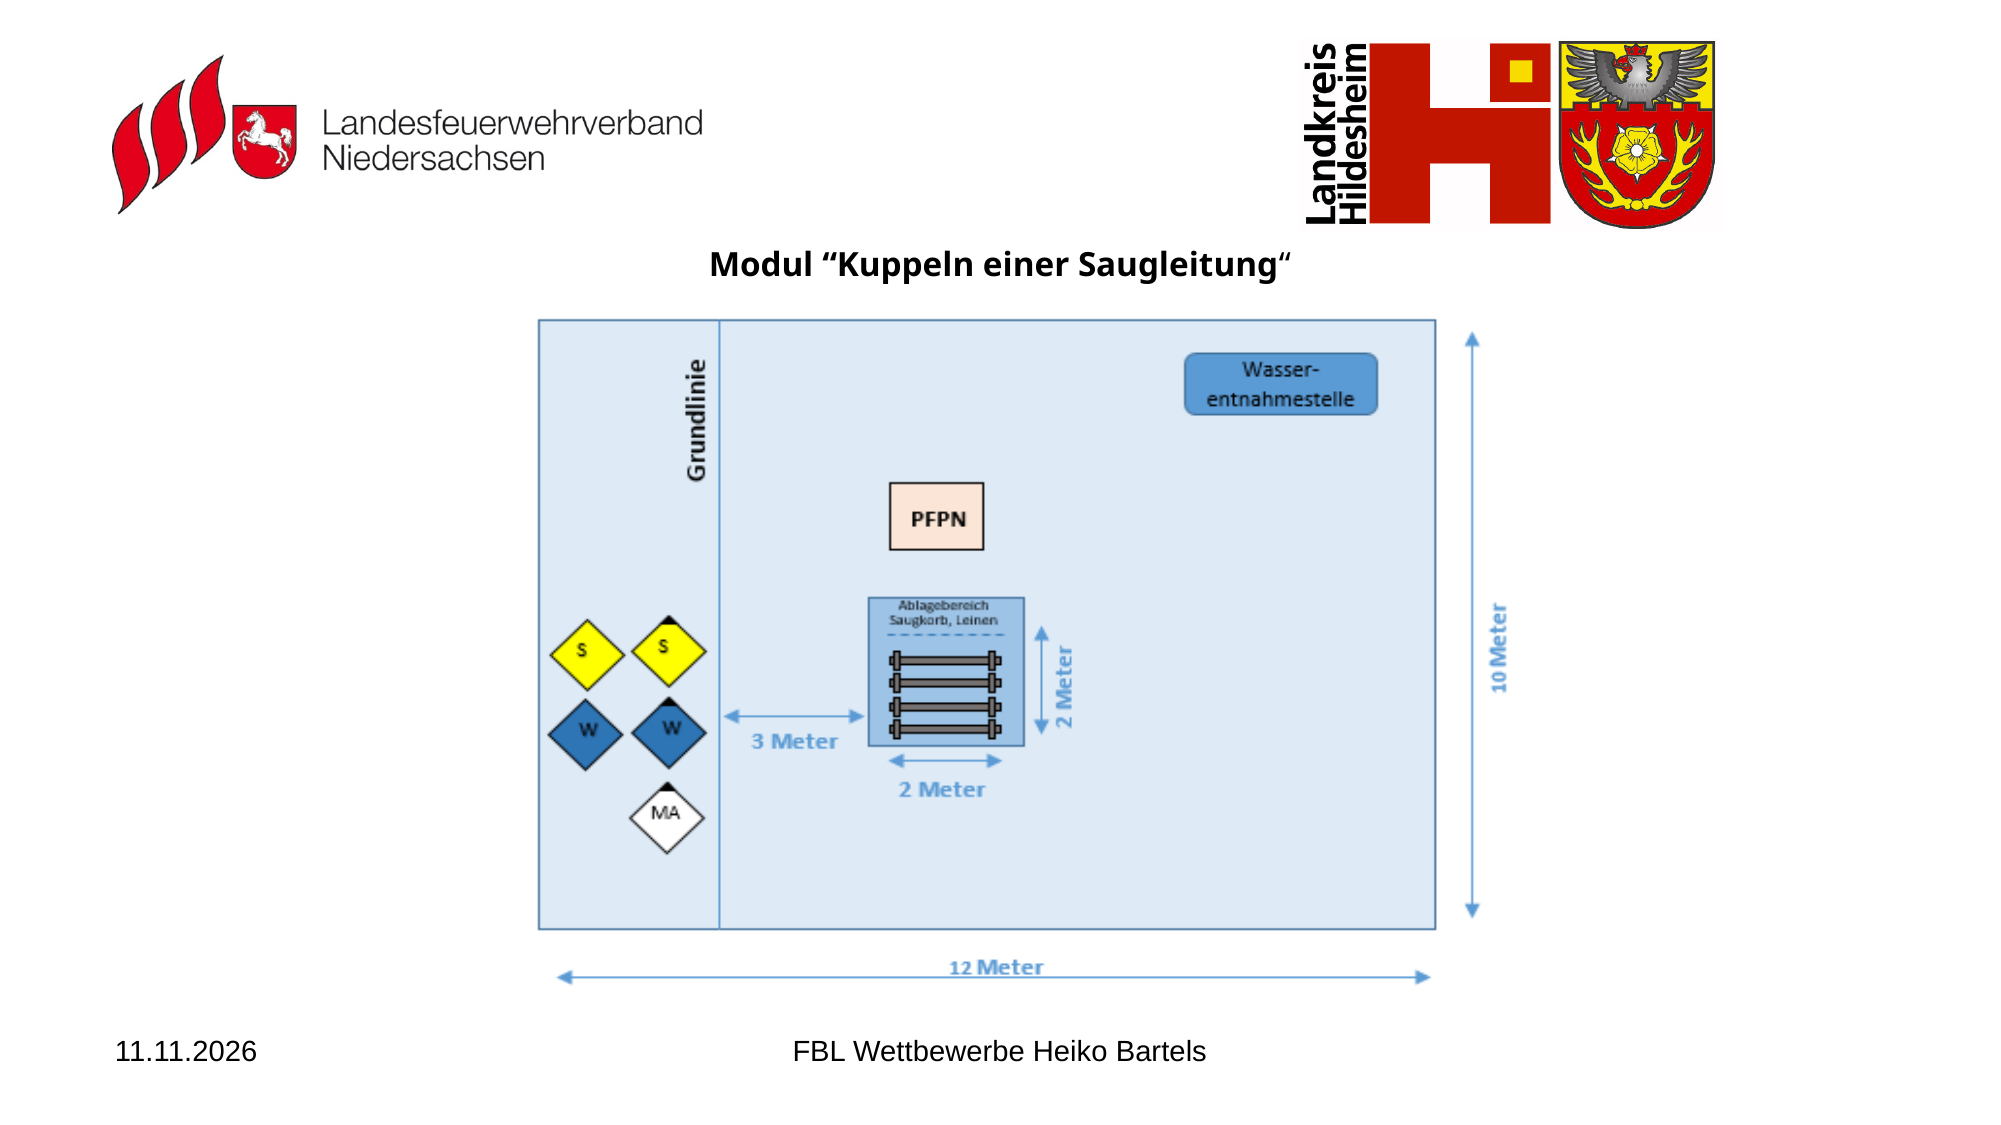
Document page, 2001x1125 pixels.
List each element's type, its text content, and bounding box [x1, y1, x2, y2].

footer FBL Wettbewerbe Heiko Bartels [683, 1024, 1317, 1103]
text_box Modul “Kuppeln einer Saugleitung“ [299, 215, 1701, 291]
picture [521, 303, 1526, 1012]
picture [1299, 37, 1724, 233]
picture [112, 54, 703, 216]
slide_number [99, 1024, 567, 1103]
